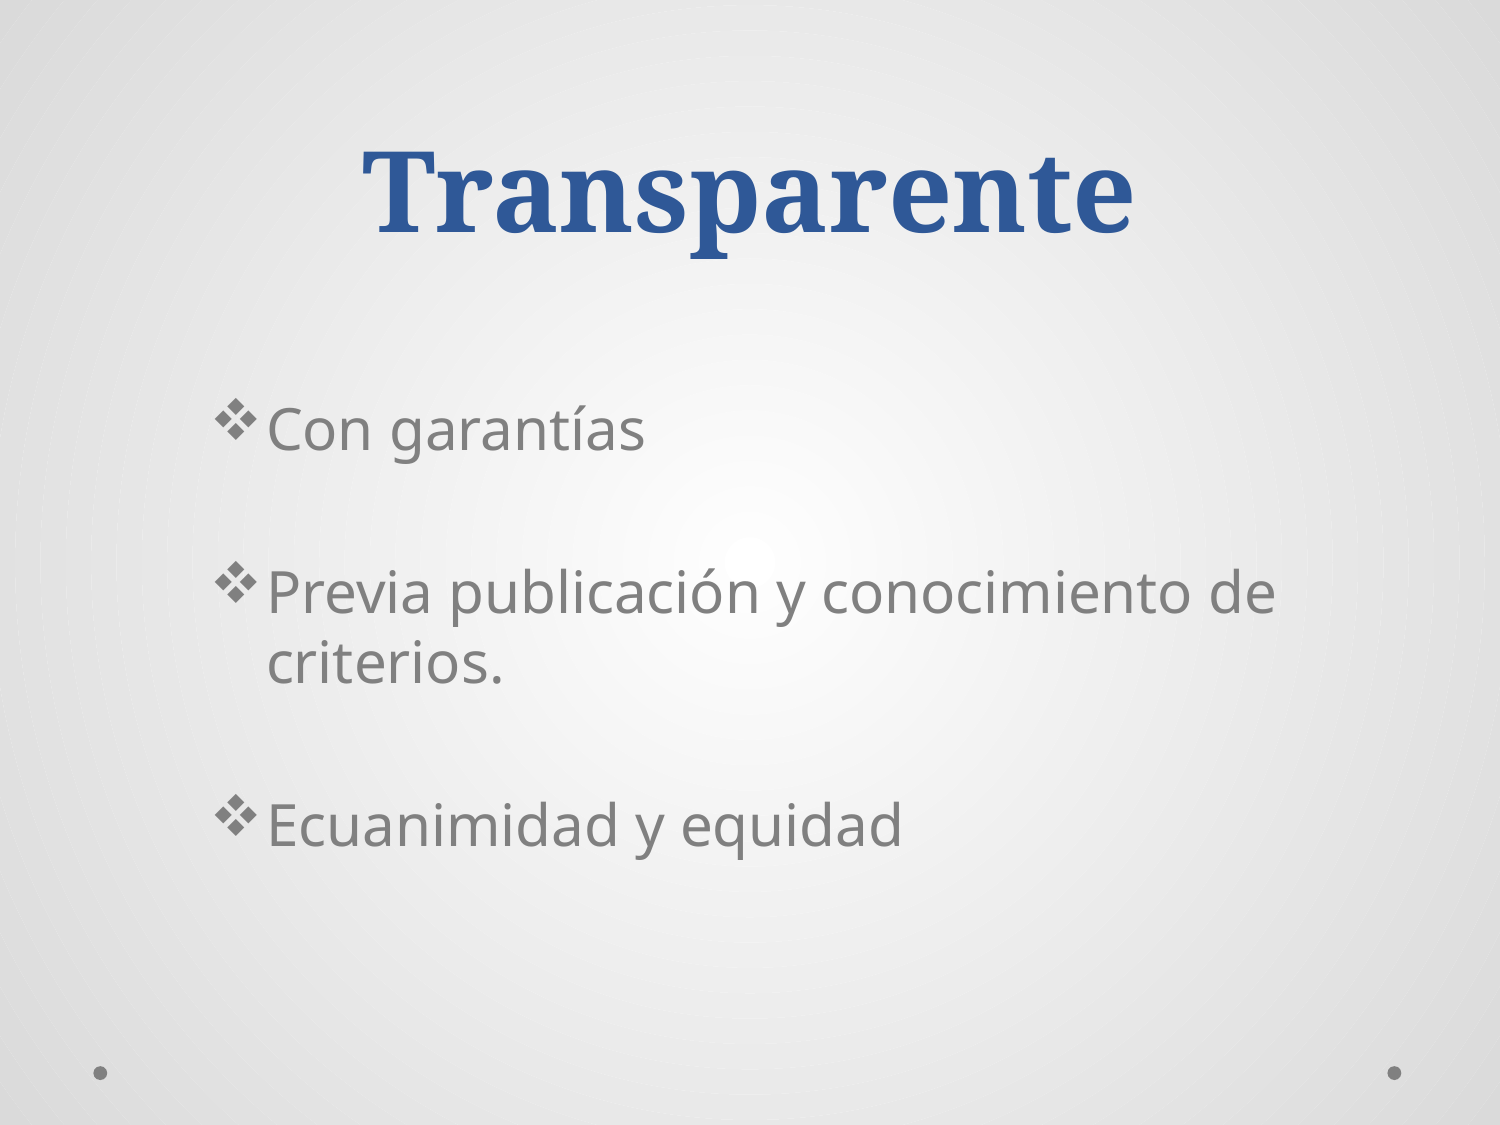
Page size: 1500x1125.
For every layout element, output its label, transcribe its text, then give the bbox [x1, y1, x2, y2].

title Transparente [75, 0, 1425, 263]
list Con garantías Previa publicación y conocimiento de criterios. Ecuanimidad y equidad [194, 302, 1373, 963]
